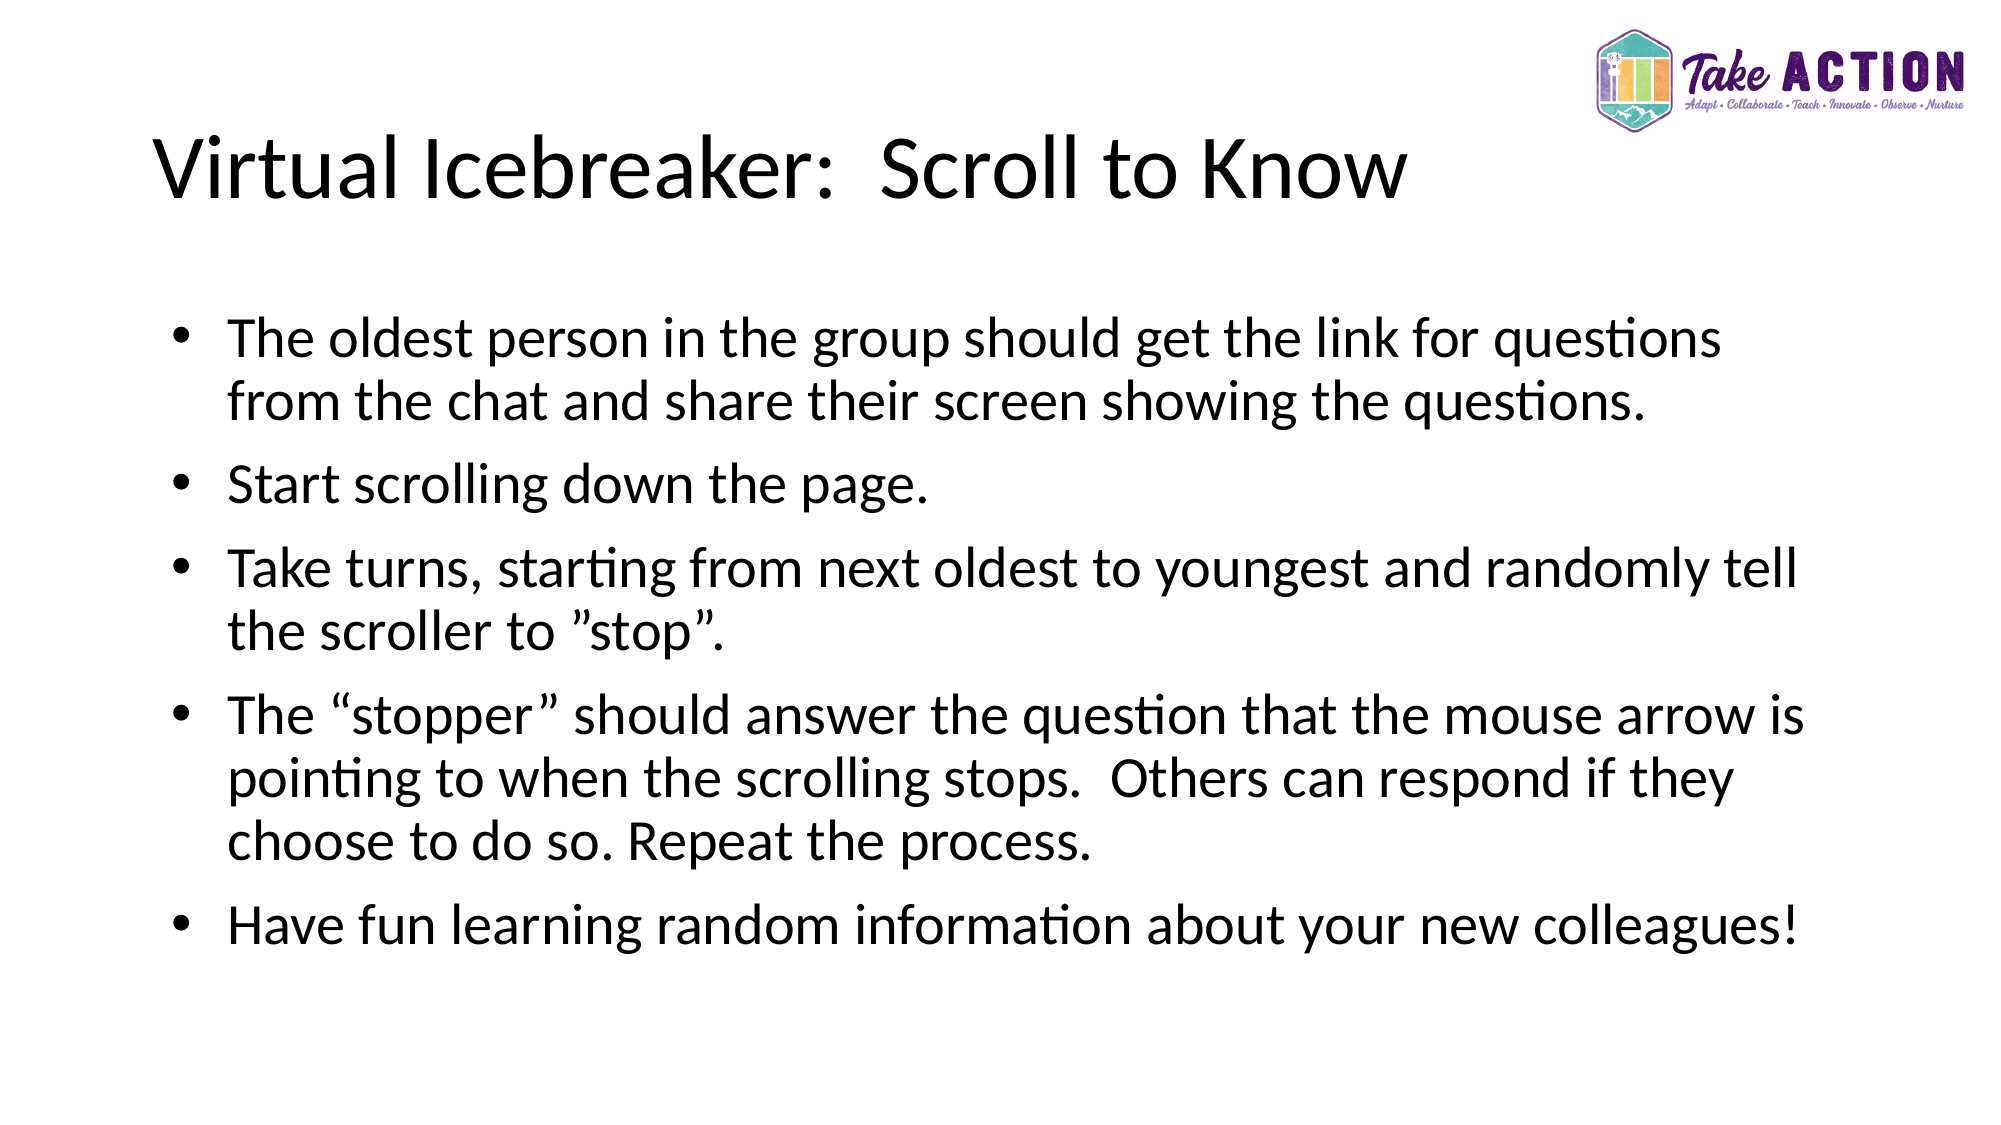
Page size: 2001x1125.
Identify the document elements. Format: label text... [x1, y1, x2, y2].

title Virtual Icebreaker: Scroll to Know [137, 59, 1863, 278]
picture [1594, 22, 1968, 137]
list The oldest person in the group should get the link for questions from the chat and share their screen showing the questions. Start scrolling down the page. Take turns, starting from next oldest to youngest and randomly tell the scroller to ”stop”. The “stopper” should answer the question that the mouse arrow is pointing to when the scrolling stops. Others can respond if they choose to do so. Repeat the process. Have fun learning random information about your new colleagues! [137, 299, 1863, 1014]
